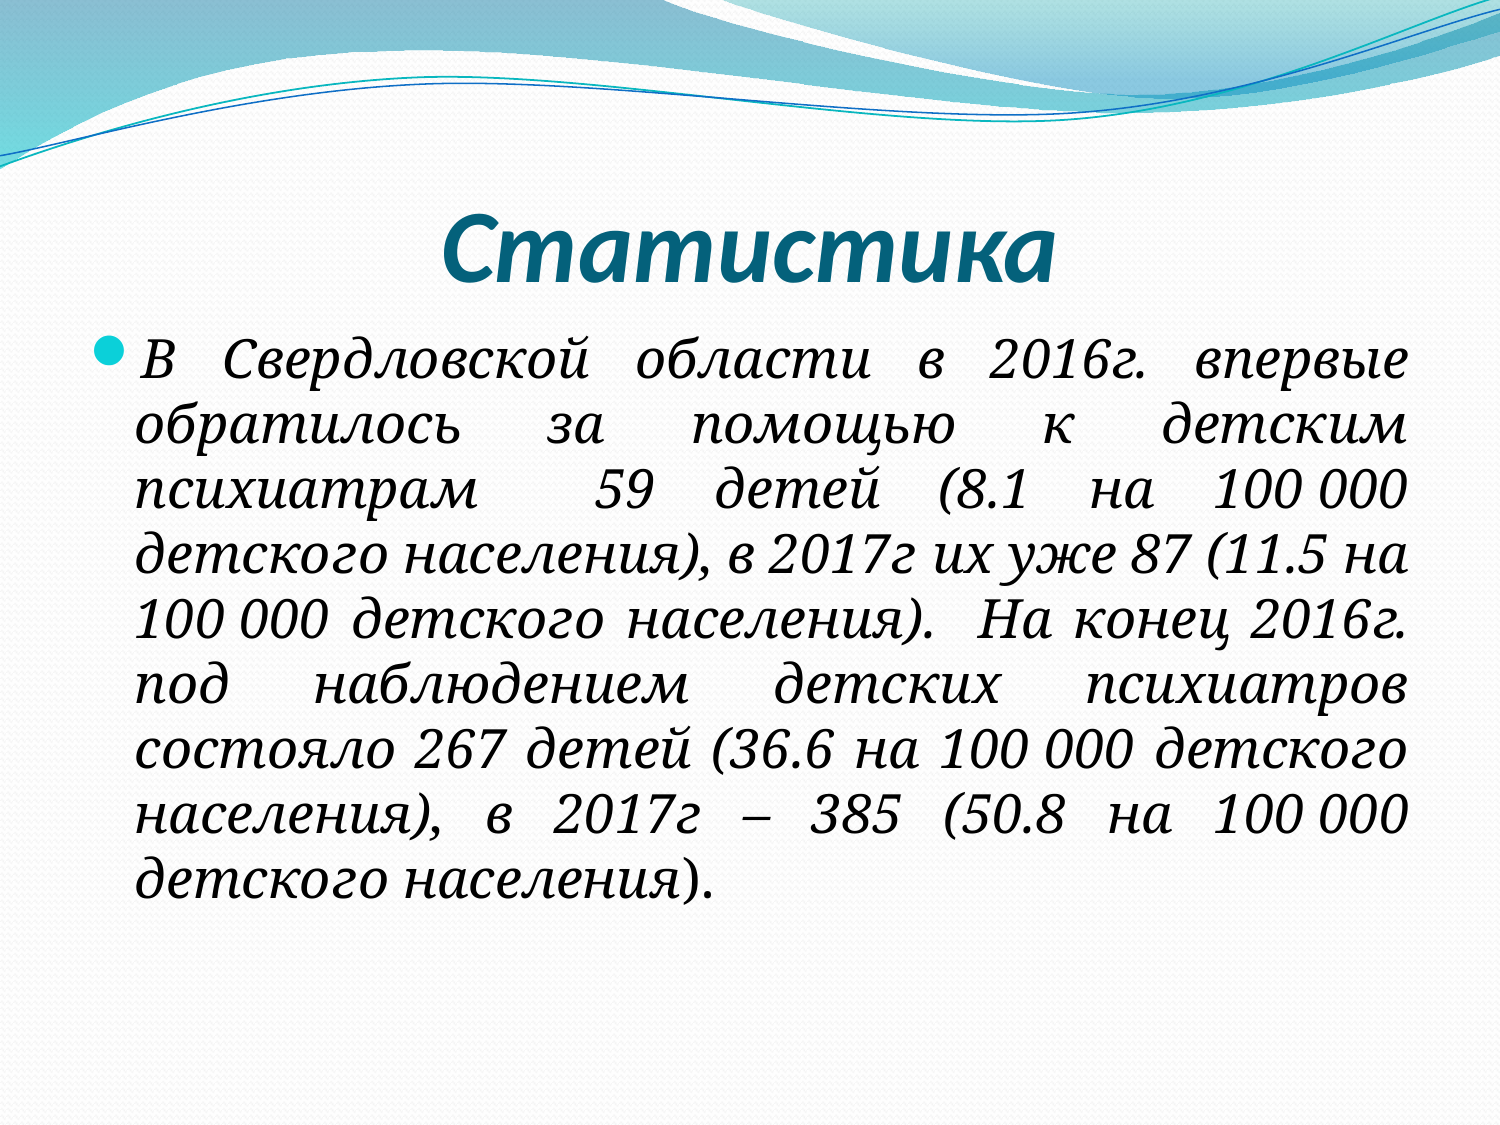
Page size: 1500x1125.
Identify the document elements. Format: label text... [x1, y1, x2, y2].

list В Свердловской области в 2016г. впервые обратилось за помощью к детским психиатрам 59 детей (8.1 на 100 000 детского населения), в 2017г их уже 87 (11.5 на 100 000 детского населения). На конец 2016г. под наблюдением детских психиатров состояло 267 детей (36.6 на 100 000 детского населения), в 2017г – 385 (50.8 на 100 000 детского населения). [75, 317, 1425, 1038]
title Статистика [75, 115, 1425, 303]
